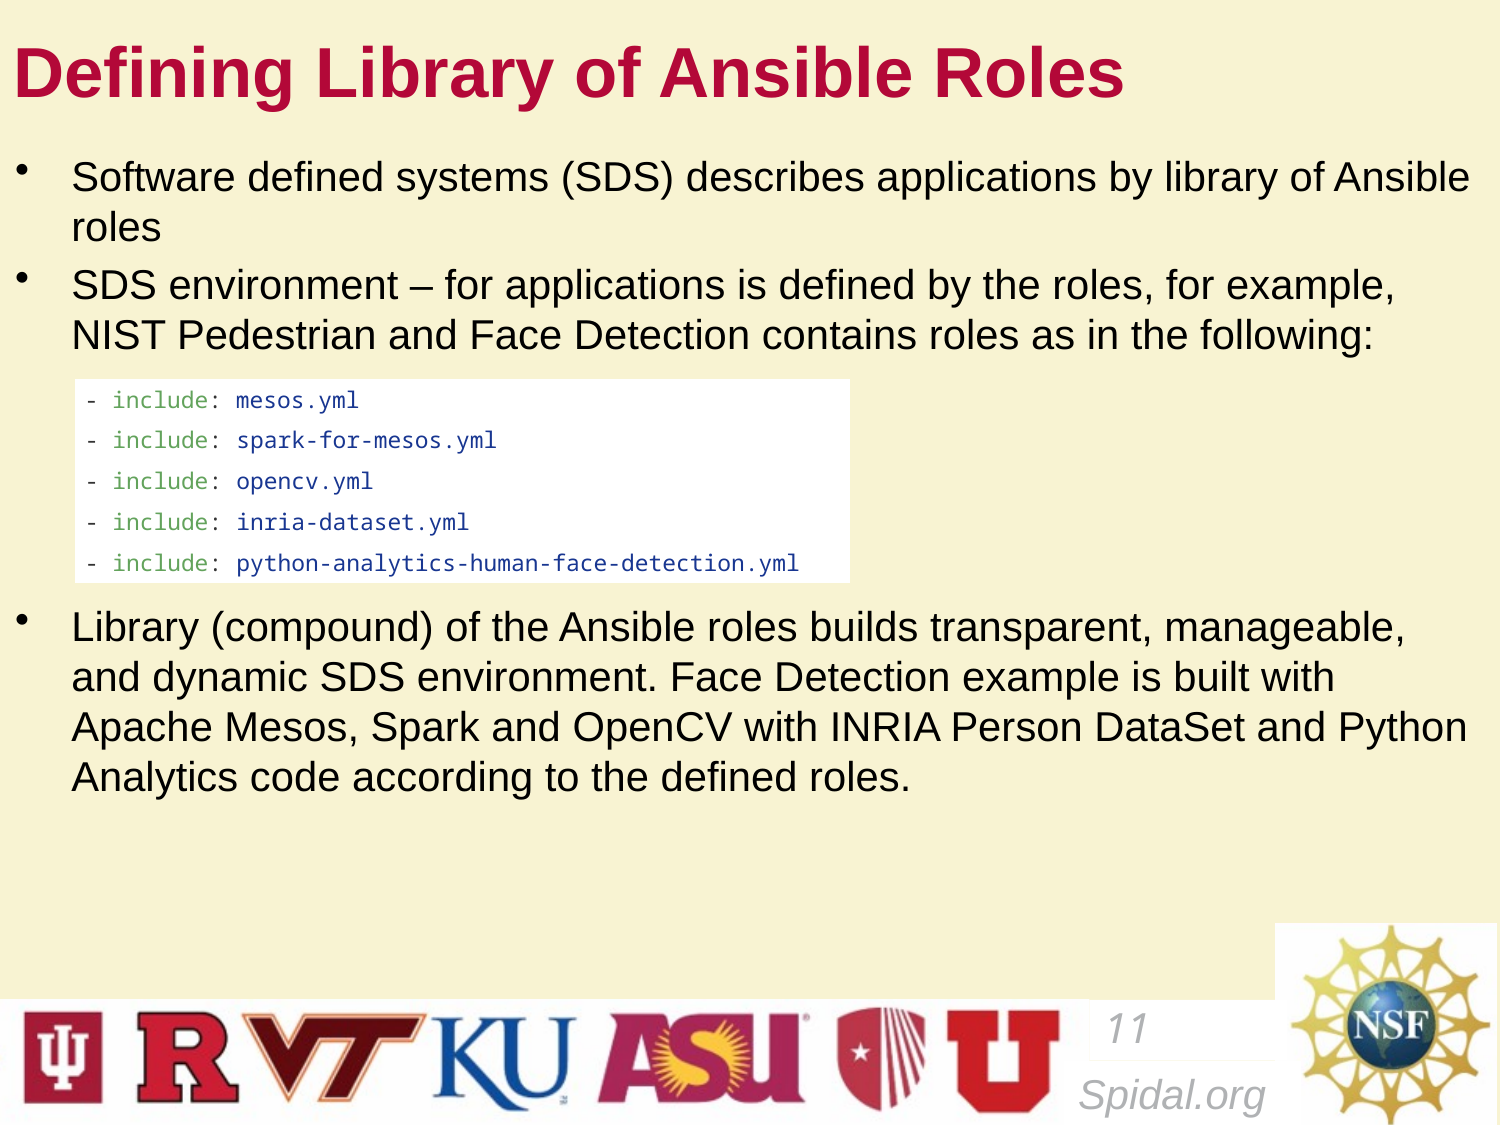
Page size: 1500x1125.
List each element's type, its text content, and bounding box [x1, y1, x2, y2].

list Software defined systems (SDS) describes applications by library of Ansible roles SDS environment – for applications is defined by the roles, for example, NIST Pedestrian and Face Detection contains roles as in the following: Library (compound) of the Ansible roles builds transparent, manageable, and dynamic SDS environment. Face Detection example is built with Apache Mesos, Spark and OpenCV with INRIA Person DataSet and Python Analytics code according to the defined roles. [0, 142, 1488, 988]
table_cell - include: opencv.yml [75, 460, 850, 501]
title Defining Library of Ansible Roles [0, 0, 1496, 138]
picture [0, 999, 1089, 1125]
table_cell - include: python-analytics-human-face-detection.yml [75, 542, 850, 583]
table_cell - include: spark-for-mesos.yml [75, 420, 850, 460]
table_header - include: mesos.yml [75, 379, 850, 420]
table_cell - include: inria-dataset.yml [75, 501, 850, 542]
picture [1275, 923, 1497, 1125]
